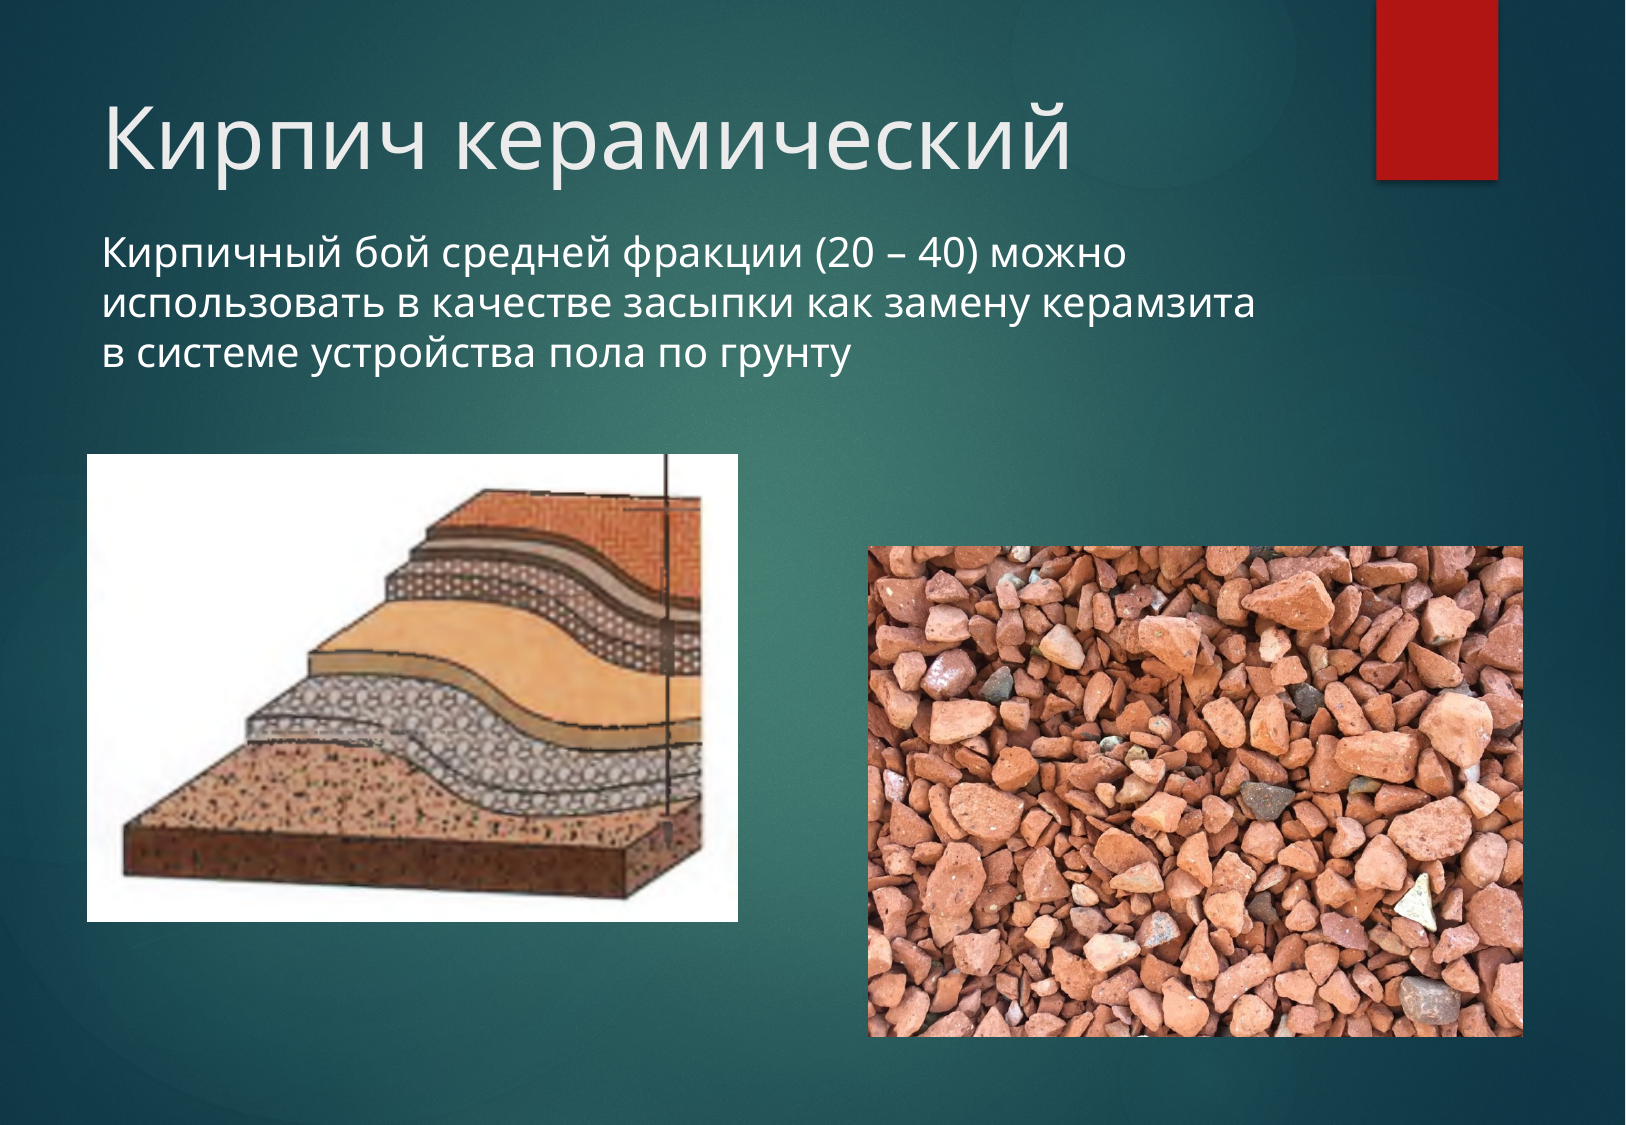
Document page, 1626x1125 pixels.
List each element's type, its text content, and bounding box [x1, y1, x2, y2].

picture [87, 453, 738, 922]
list Кирпичный бой средней фракции (20 – 40) можно использовать в качестве засыпки как замену керамзита в системе устройства пола по грунту [86, 218, 1279, 907]
picture [868, 545, 1523, 1037]
title Кирпич керамический [86, 74, 1340, 304]
